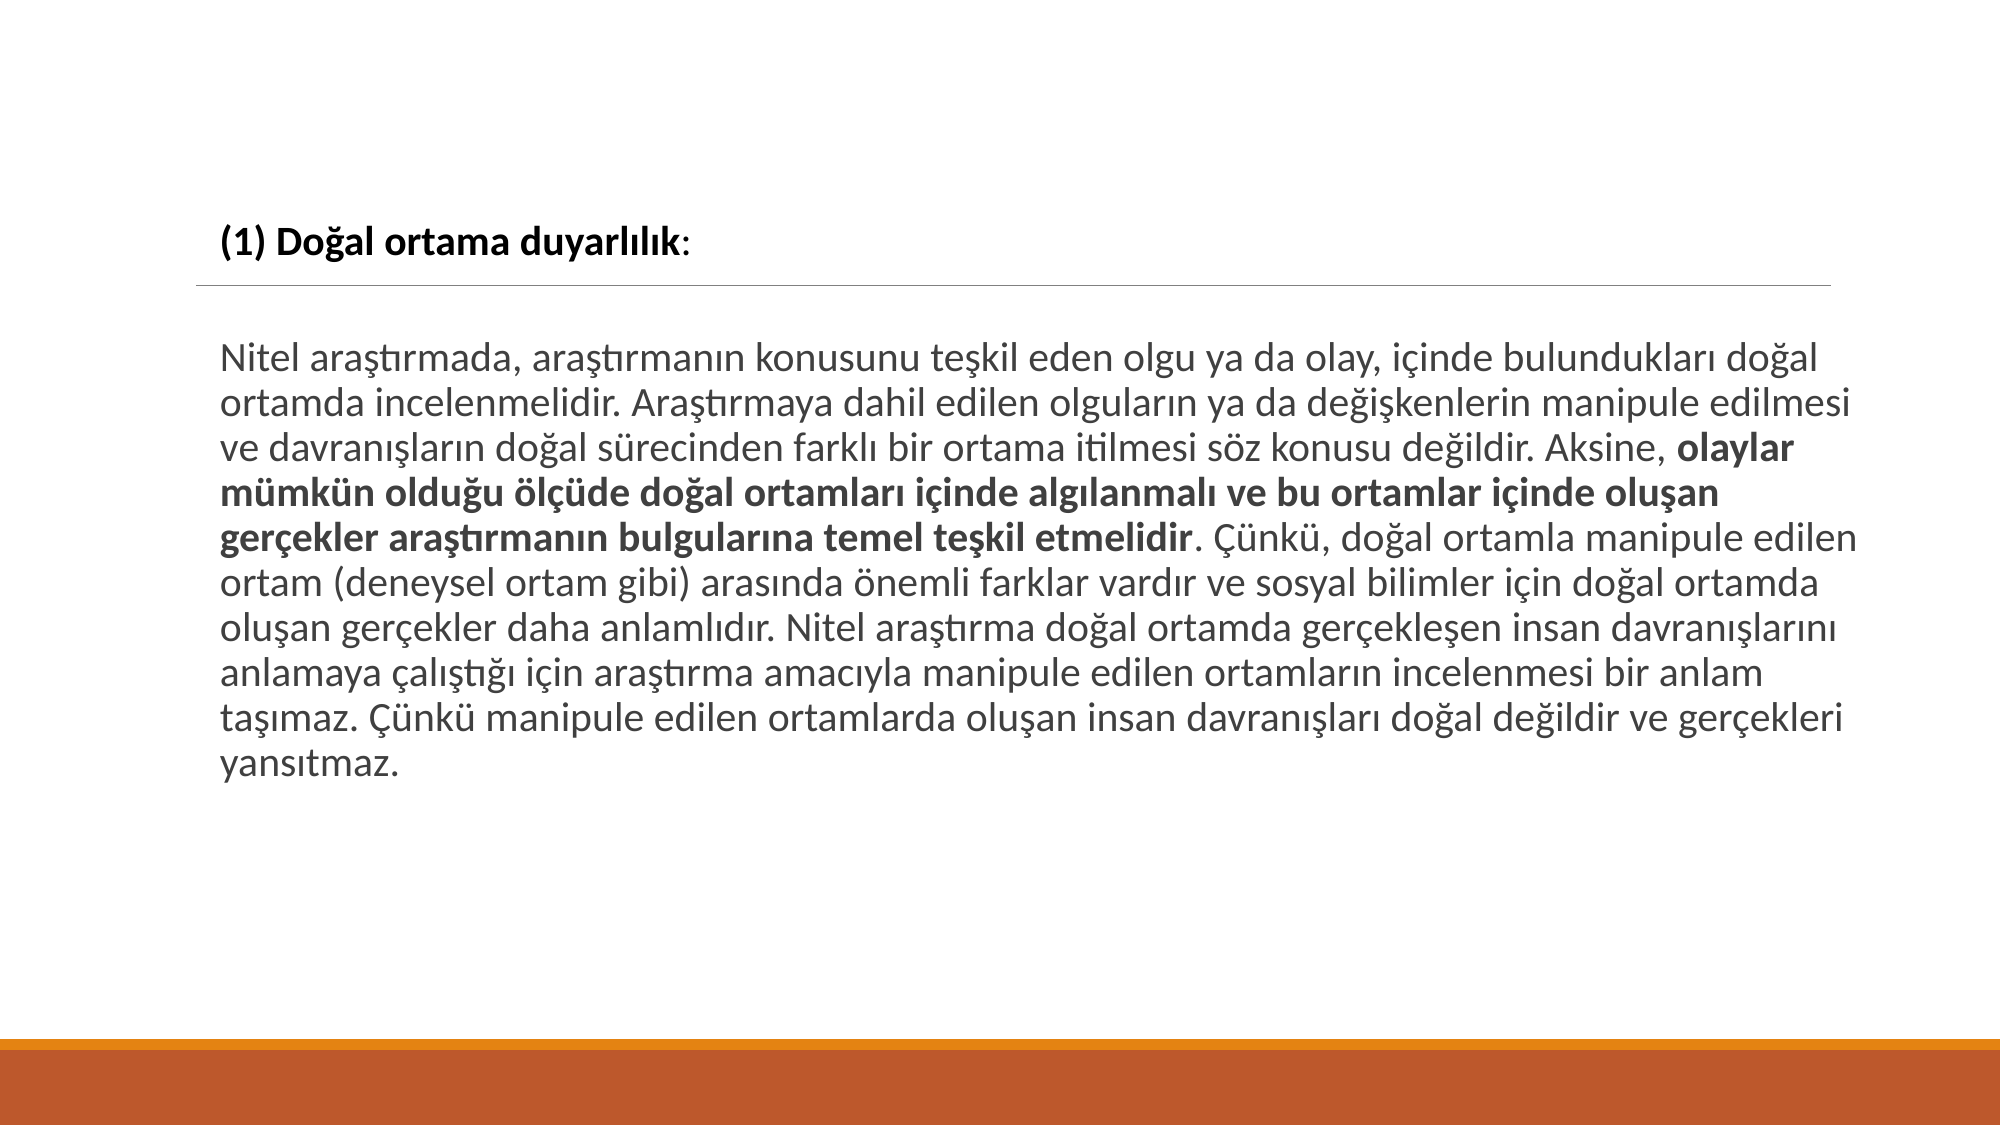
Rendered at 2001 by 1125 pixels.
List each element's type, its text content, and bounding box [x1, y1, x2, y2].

text_box (1) Doğal ortama duyarlılık: [204, 206, 749, 271]
list Nitel araştırmada, araştırmanın konusunu teşkil eden olgu ya da olay, içinde bulundukları doğal ortamda incelenmelidir. Araştırmaya dahil edilen olguların ya da değişkenlerin manipule edilmesi ve davranışların doğal sürecinden farklı bir ortama itilmesi söz konusu değildir. Aksine, olaylar mümkün olduğu ölçüde doğal ortamları içinde algılanmalı ve bu ortamlar içinde oluşan gerçekler araştırmanın bulgularına temel teşkil etmelidir. Çünkü, doğal ortamla manipule edilen ortam (deneysel ortam gibi) arasında önemli farklar vardır ve sosyal bilimler için doğal ortamda oluşan gerçekler daha anlamlıdır. Nitel araştırma doğal ortamda gerçekleşen insan davranışlarını anlamaya çalıştığı için araştırma amacıyla manipule edilen ortamların incelenmesi bir anlam taşımaz. Çünkü manipule edilen ortamlarda oluşan insan davranışları doğal değildir ve gerçekleri yansıtmaz. [204, 327, 1863, 1014]
